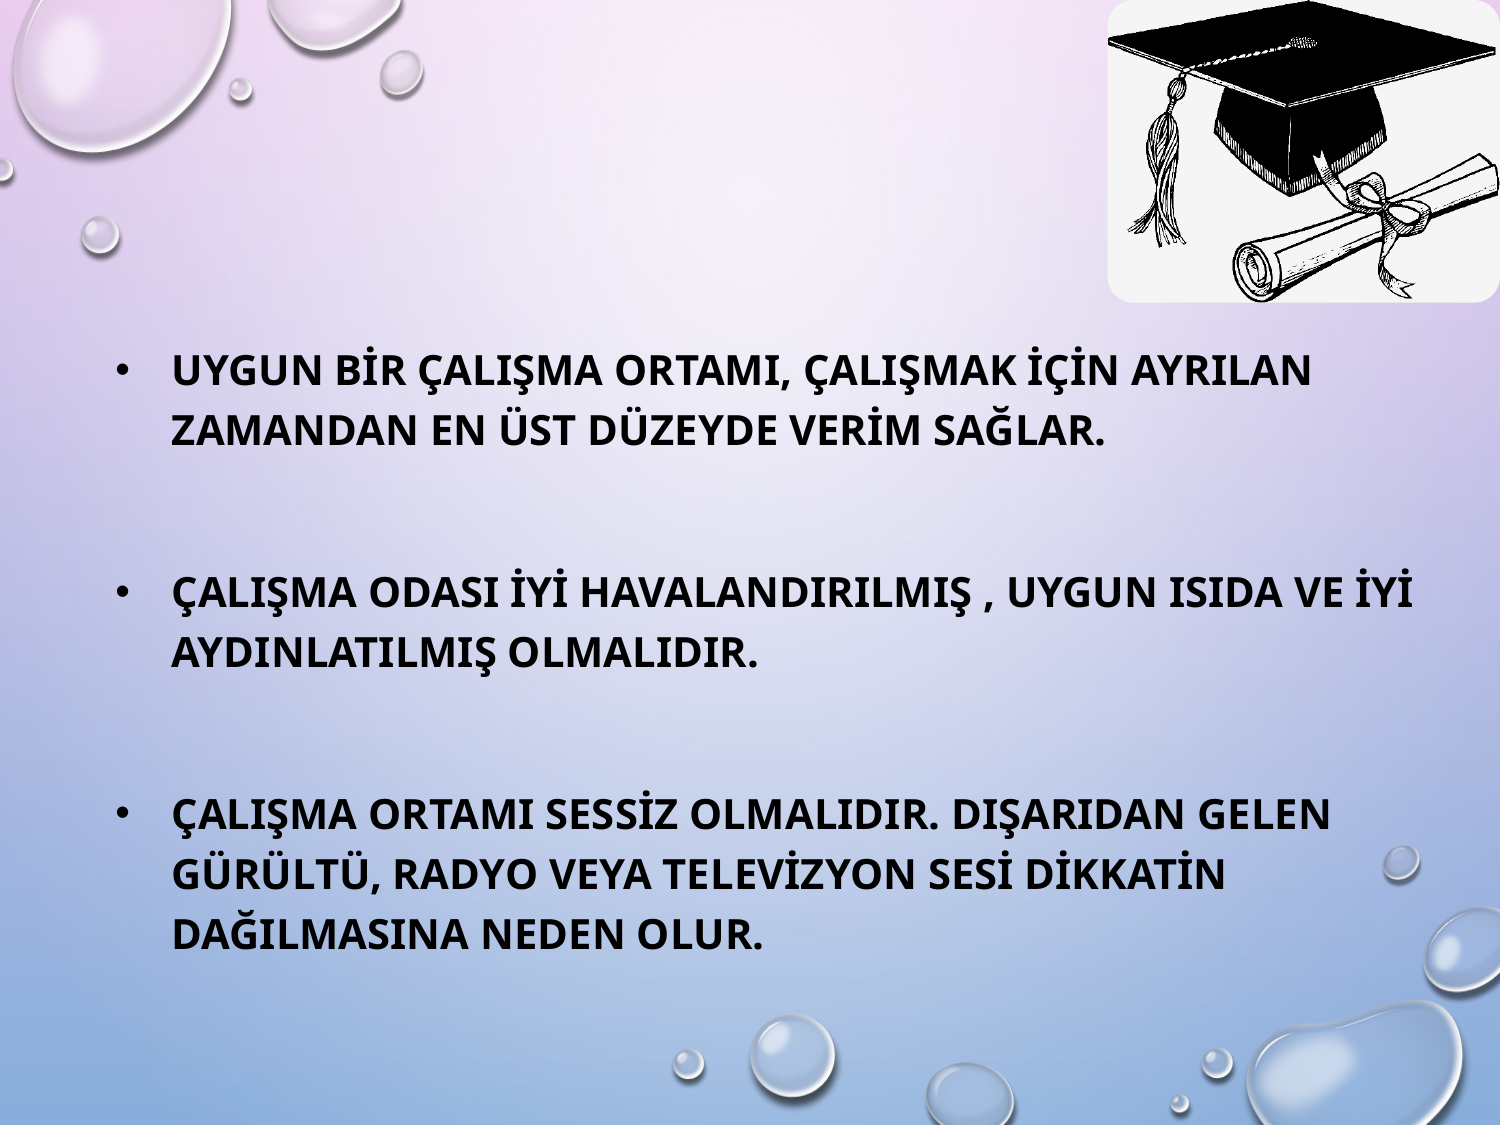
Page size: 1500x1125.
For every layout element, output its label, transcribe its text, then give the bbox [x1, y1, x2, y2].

list Uygun bir çalışma ortamı, çalışmak için ayrılan zamandan en üst düzeyde verim sağlar. Çalışma odası iyi havalandırılmış , uygun ısıda ve iyi aydınlatılmış olmalıdır. ÇALIŞMA ORTAMI SESSİZ OLMALIDIR. DIŞARIDAN GELEN GÜRÜLTÜ, RADYO VEYA TELEVİZYON SESİ DİKKATİN DAĞILMASINA NEDEN OLUR. [100, 326, 1436, 1047]
picture [0, 0, 1500, 1125]
